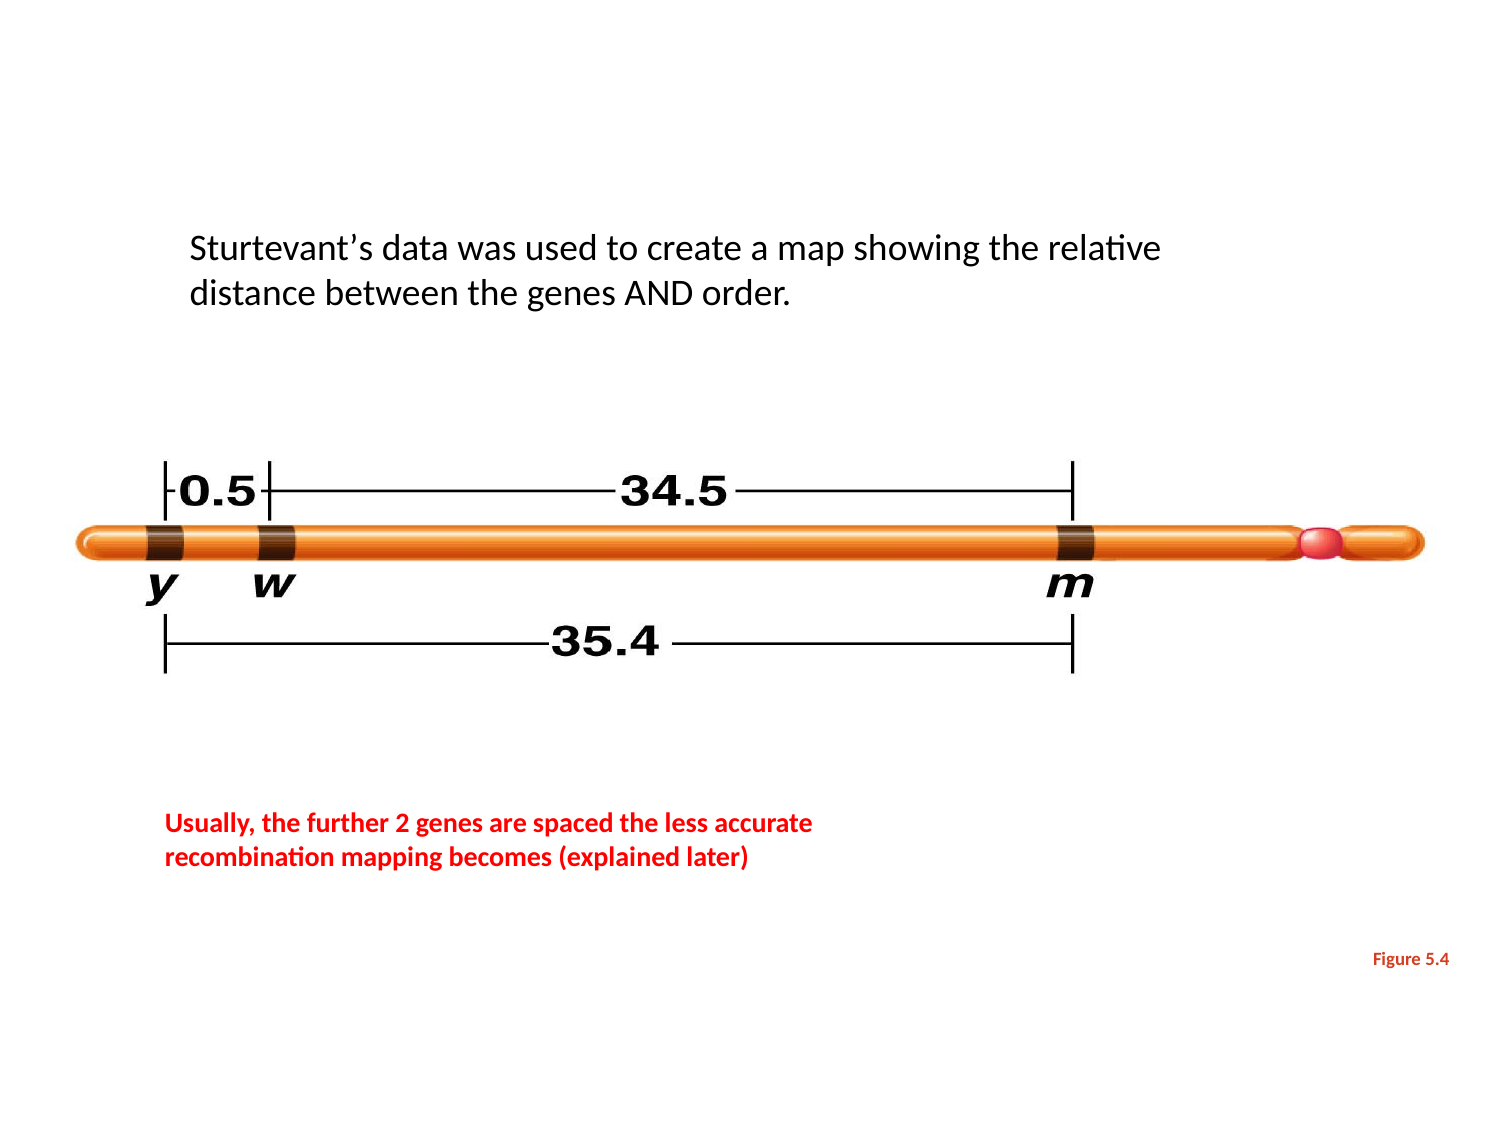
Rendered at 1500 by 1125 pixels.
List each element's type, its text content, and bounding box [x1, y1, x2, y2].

text_box Sturtevant’s data was used to create a map showing the relative distance between the genes AND order. [174, 215, 1225, 321]
picture [49, 440, 1450, 685]
text_box Figure 5.4 [1012, 938, 1500, 977]
text_box Usually, the further 2 genes are spaced the less accurate recombination mapping becomes (explained later) [149, 796, 988, 879]
